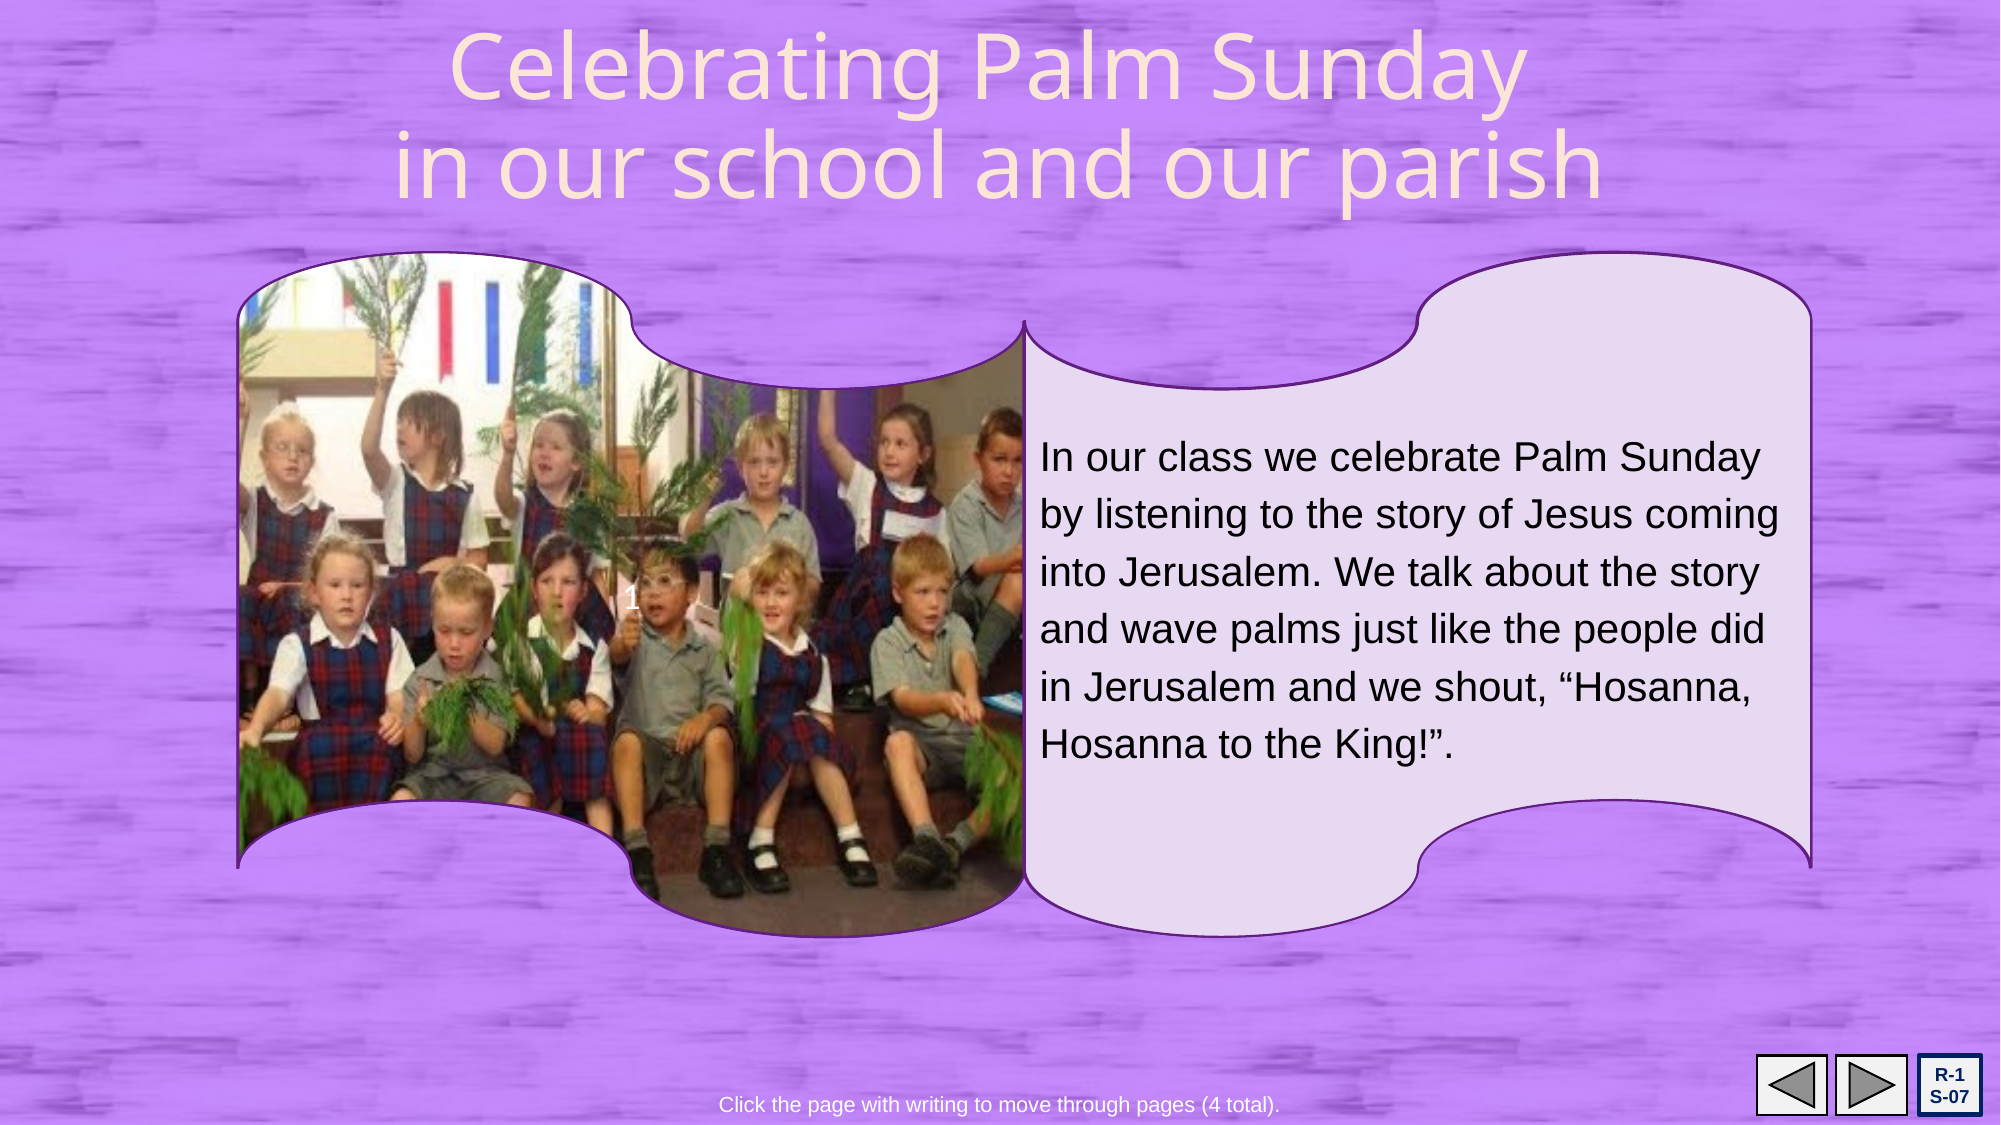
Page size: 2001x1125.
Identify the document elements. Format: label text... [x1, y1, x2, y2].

text_box [1756, 1054, 1828, 1116]
text_box In our class we celebrate Palm Sunday by listening to the story of Jesus coming into Jerusalem. We talk about the story and wave palms just like the people did in Jerusalem and we shout, “Hosanna, Hosanna to the King!”. [1023, 251, 1813, 938]
text_box R-1 S-07 [1918, 1055, 1982, 1115]
title Celebrating Palm Sunday in our school and our parish [137, 10, 1863, 228]
text_box 1 [237, 251, 1024, 938]
text_box Click the page with writing to move through pages (4 total). [703, 1083, 1297, 1125]
picture [0, 0, 2001, 1125]
text_box [1835, 1054, 1908, 1116]
